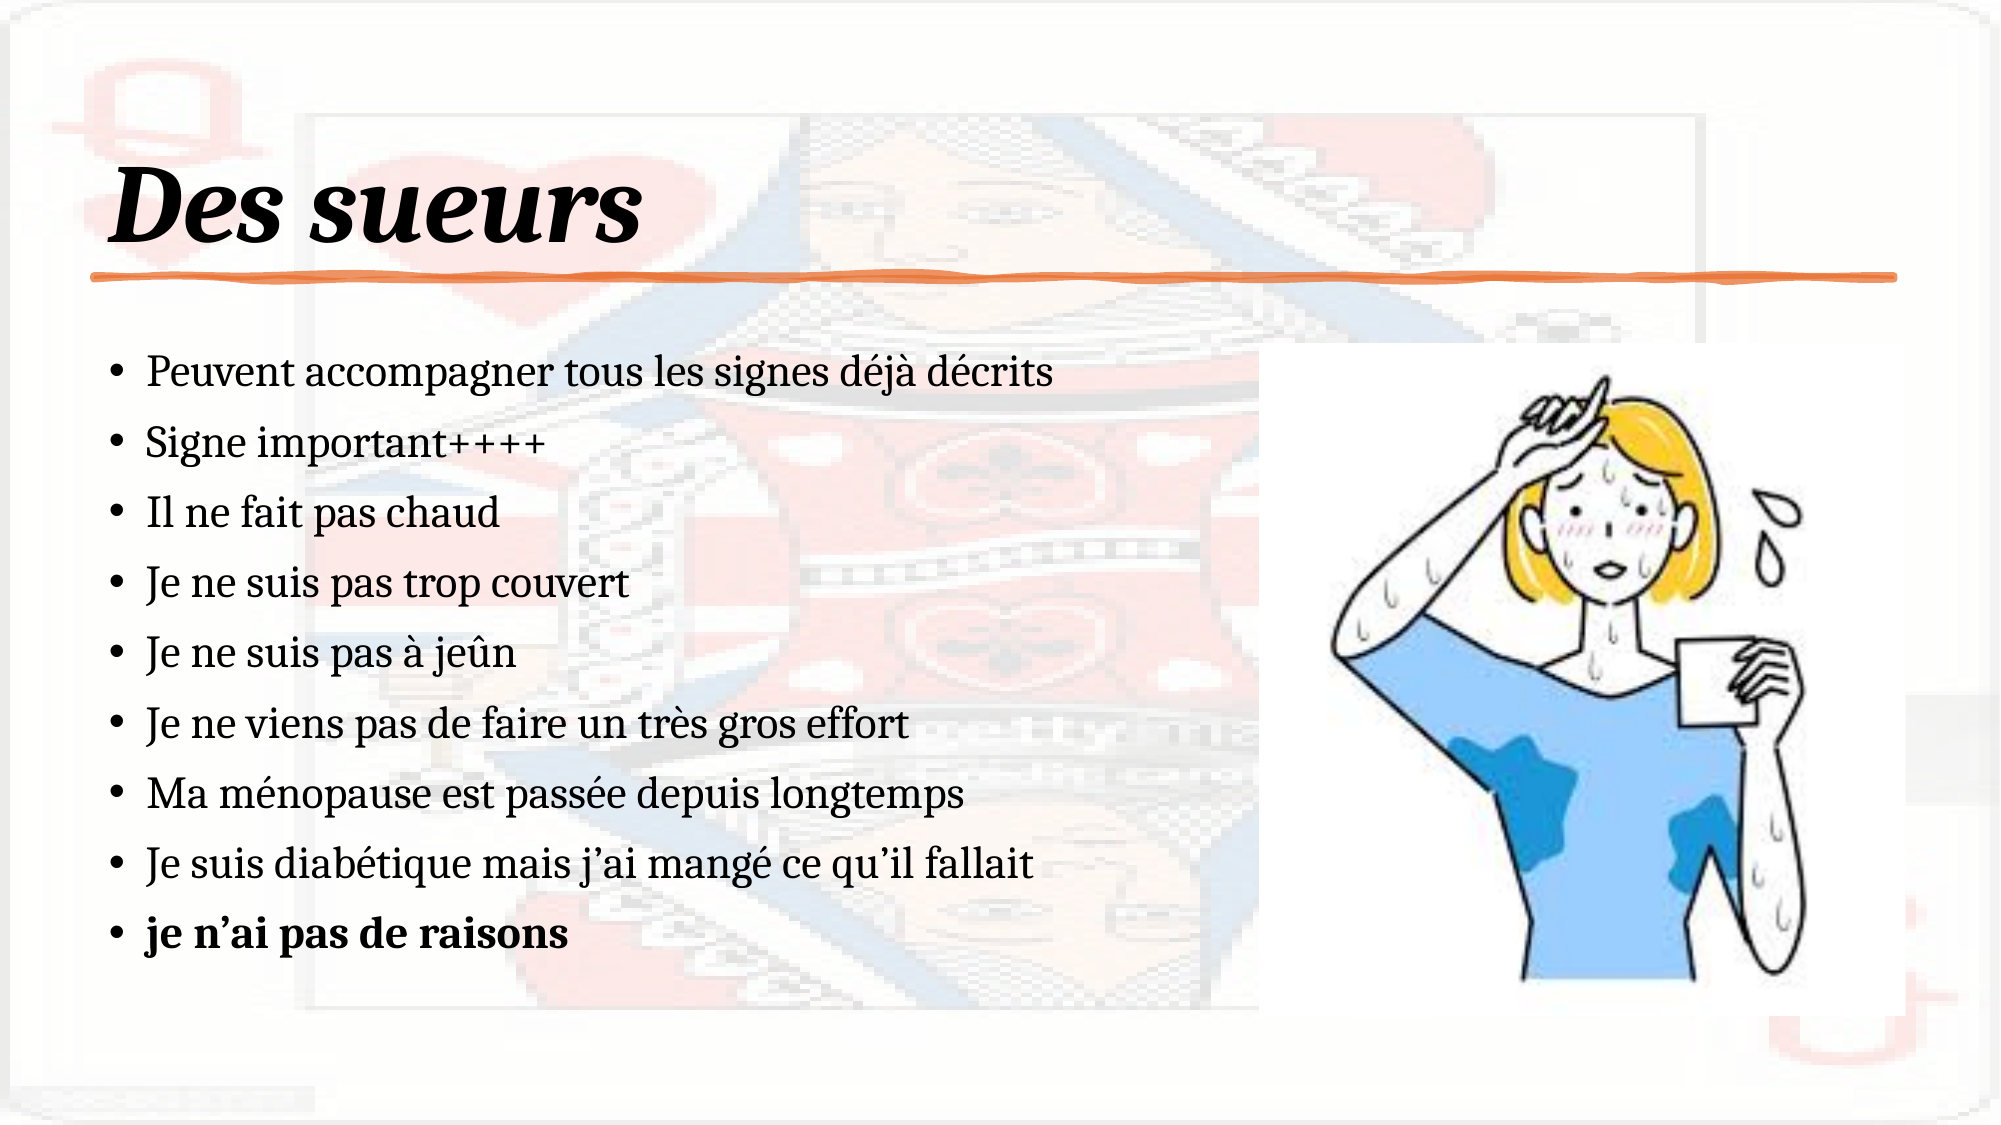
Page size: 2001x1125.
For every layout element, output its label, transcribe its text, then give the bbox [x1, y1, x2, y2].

list Peuvent accompagner tous les signes déjà décrits Signe important++++ Il ne fait pas chaud Je ne suis pas trop couvert Je ne suis pas à jeûn Je ne viens pas de faire un très gros effort Ma ménopause est passée depuis longtemps Je suis diabétique mais j’ai mangé ce qu’il fallait je n’ai pas de raisons [93, 339, 1196, 1016]
picture [1258, 342, 1907, 1016]
text_box [92, 270, 1896, 283]
title Des sueurs [93, 39, 1902, 275]
text_box [0, 0, 2000, 1125]
